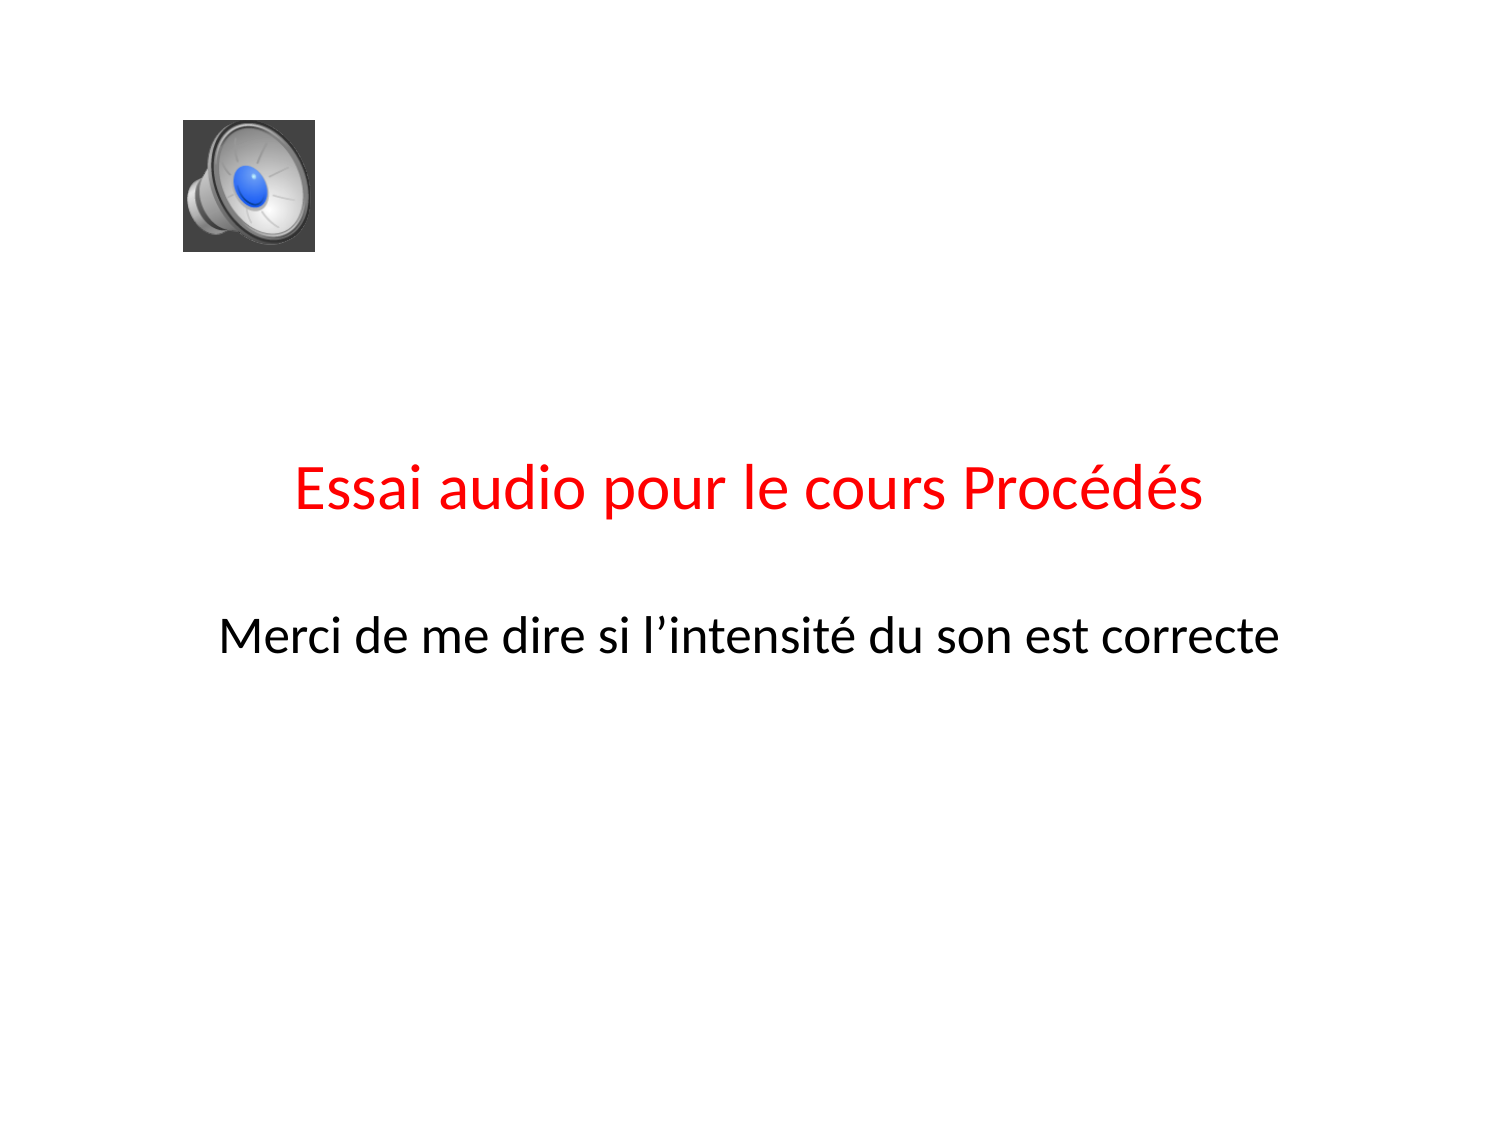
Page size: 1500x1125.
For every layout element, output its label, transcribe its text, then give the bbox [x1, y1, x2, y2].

title Essai audio pour le cours Procédés Merci de me dire si l’intensité du son est correcte [112, 433, 1388, 675]
picture [182, 118, 316, 253]
